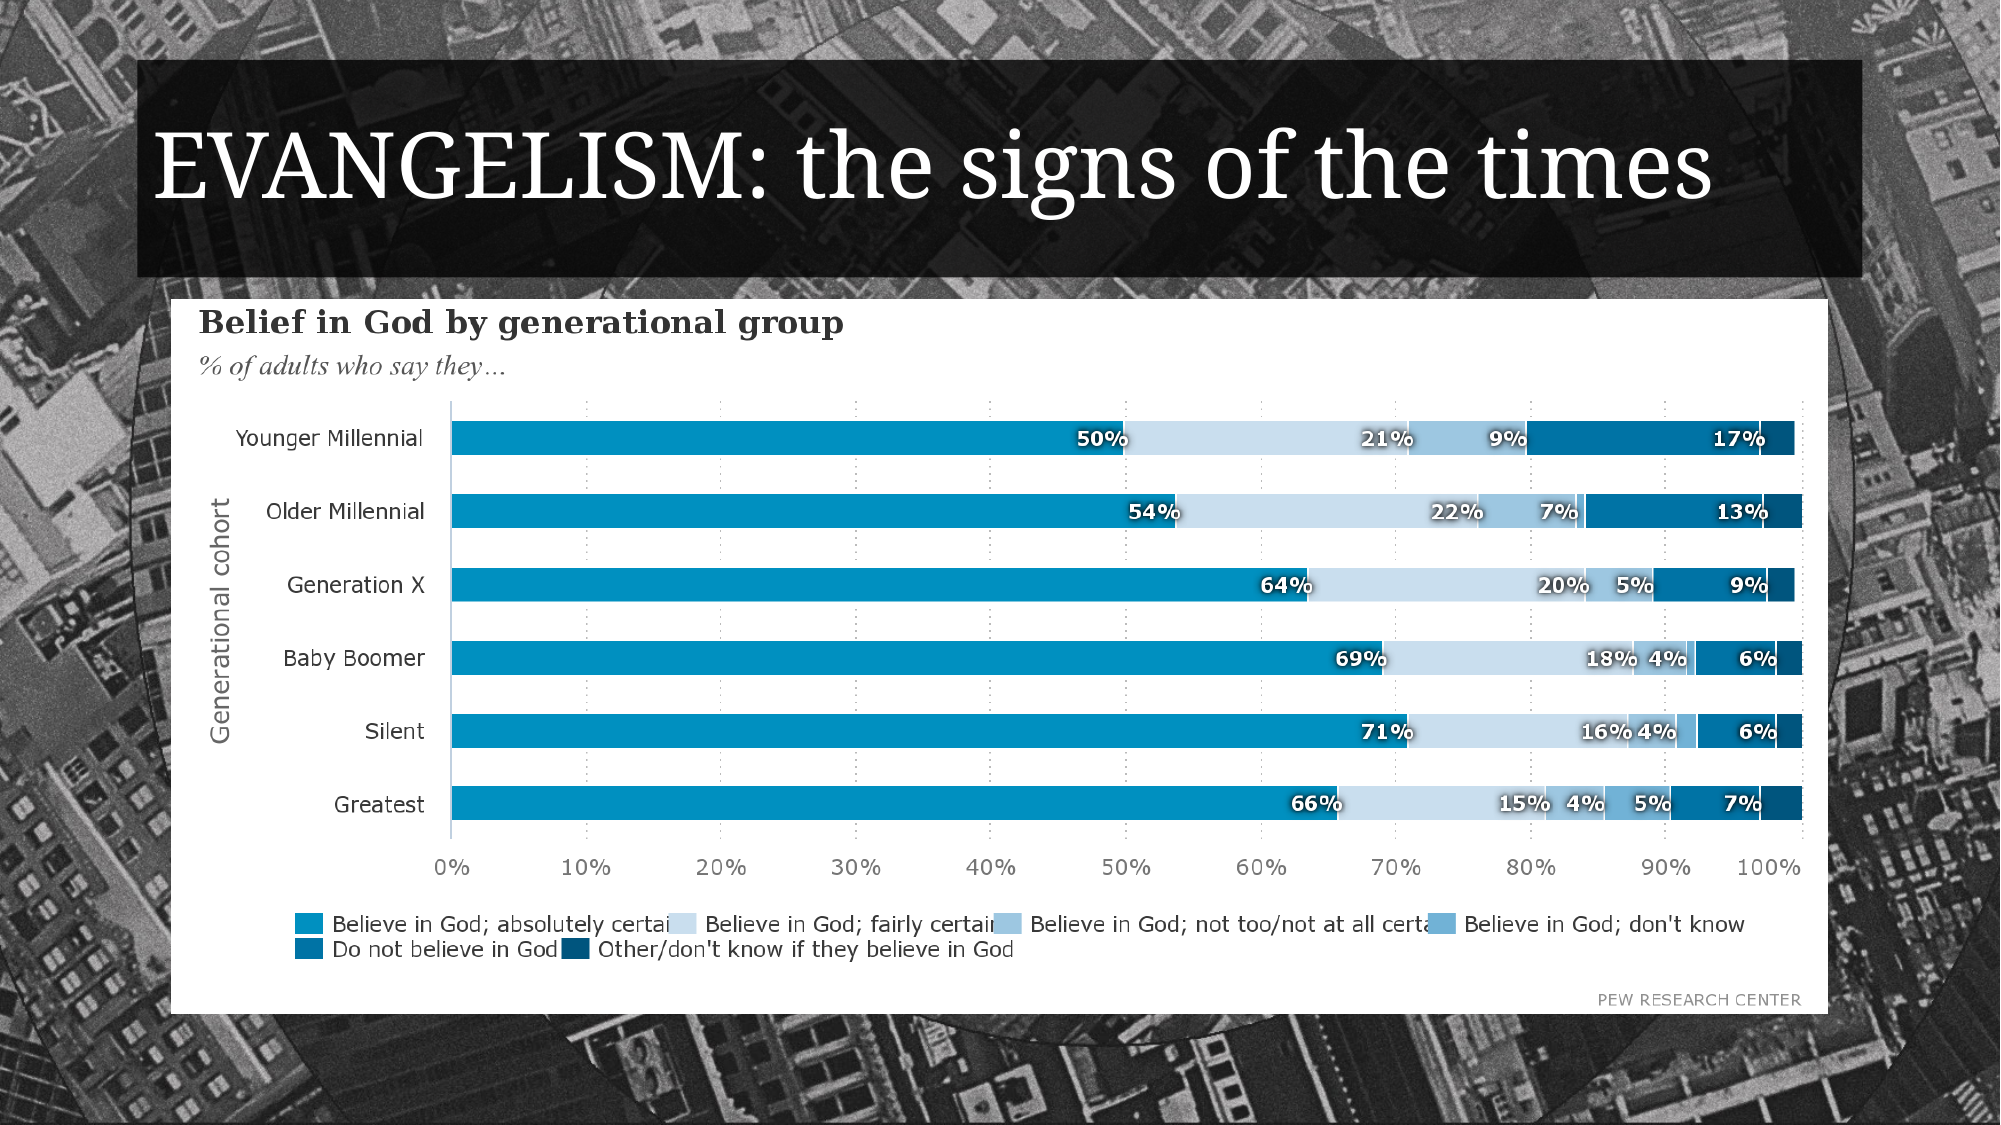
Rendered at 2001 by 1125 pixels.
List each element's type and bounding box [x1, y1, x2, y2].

picture [0, 0, 2000, 1125]
list [171, 299, 1828, 1014]
